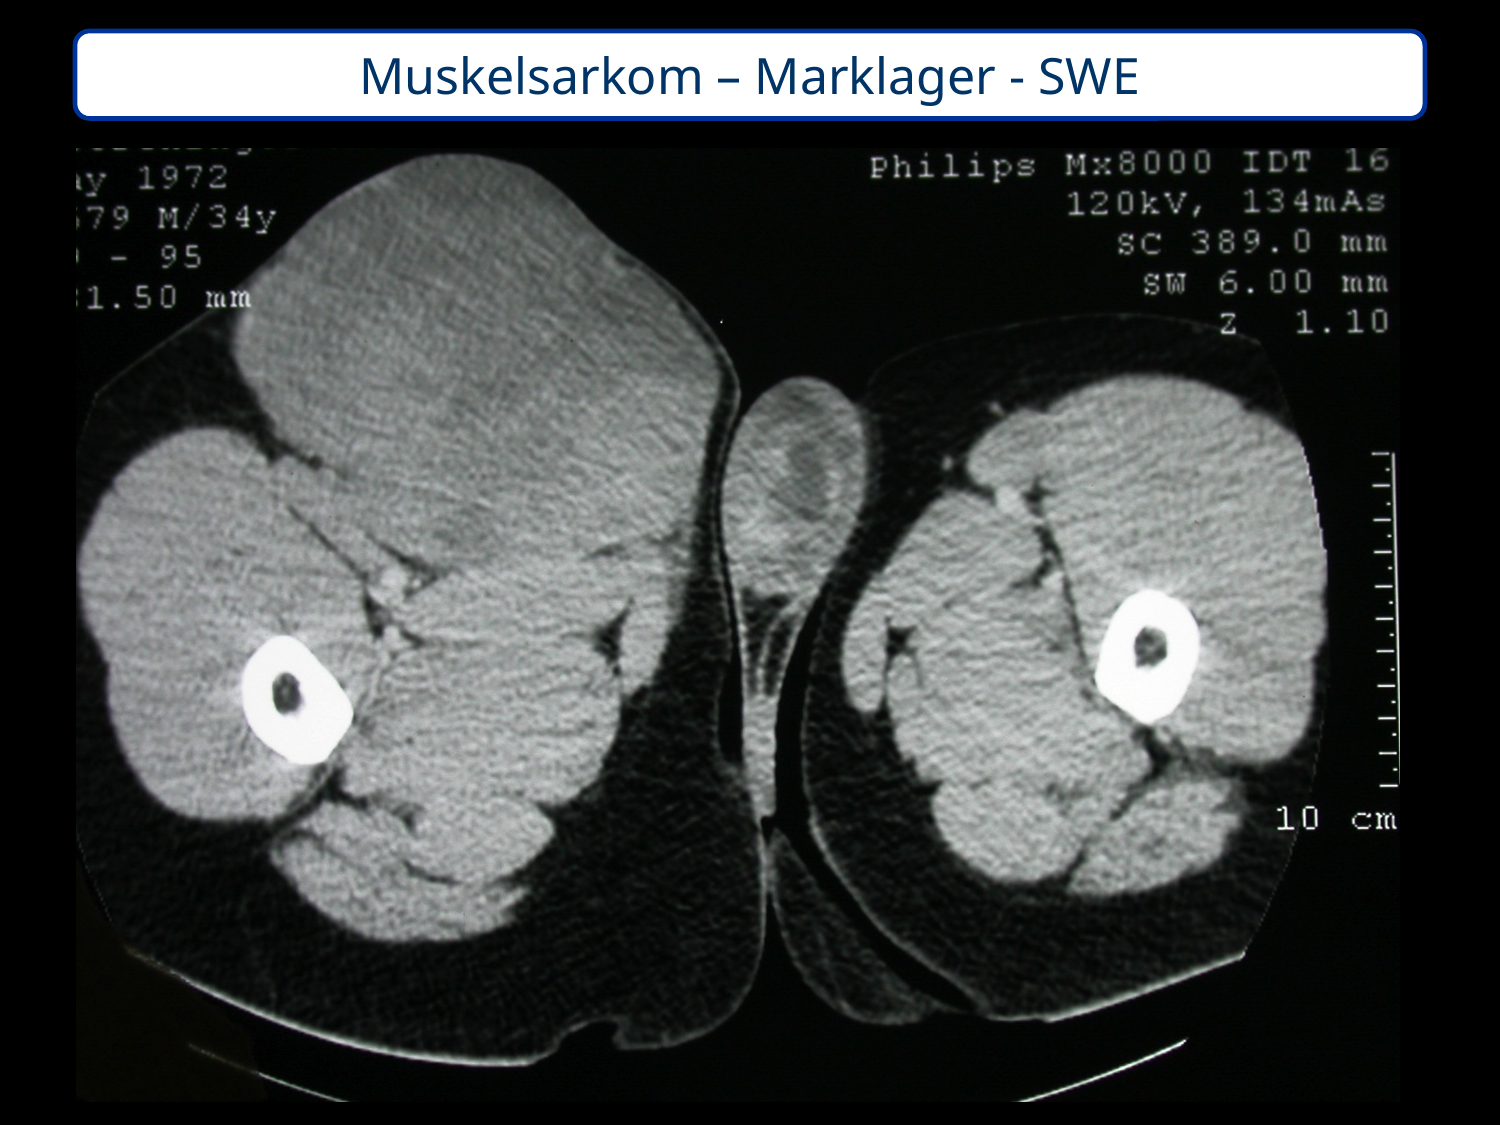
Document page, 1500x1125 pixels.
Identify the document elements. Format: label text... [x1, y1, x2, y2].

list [76, 148, 1400, 1102]
text_box Muskelsarkom – Marklager - SWE [74, 30, 1425, 119]
